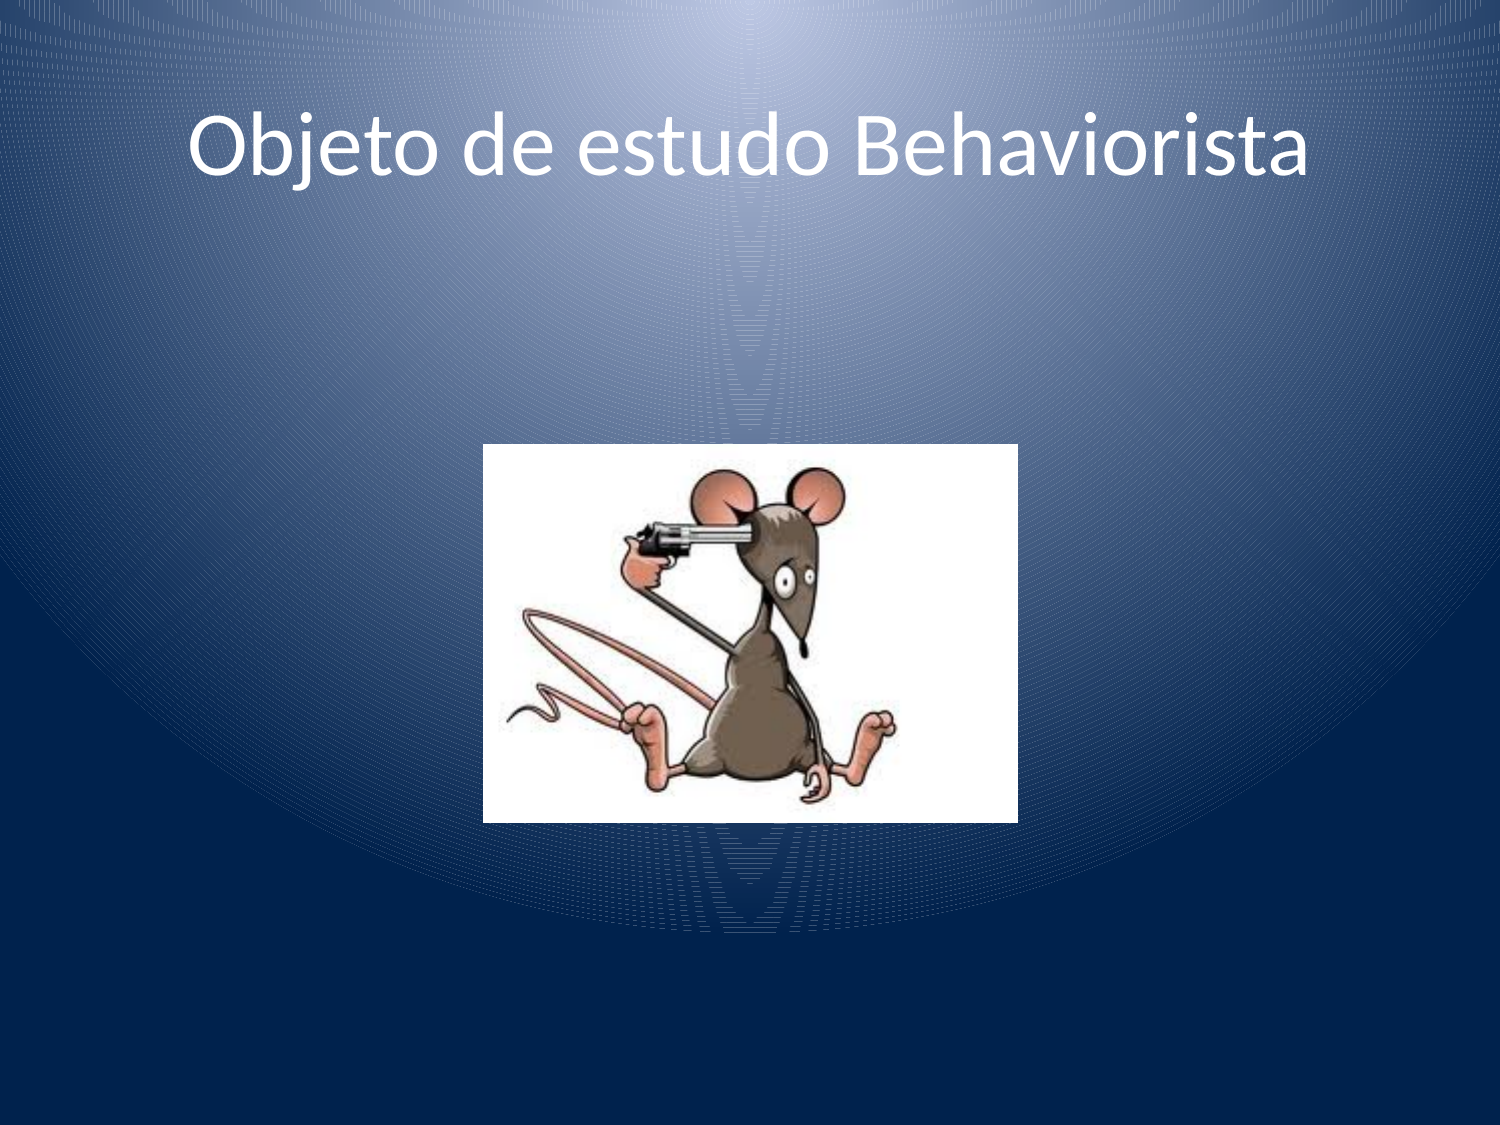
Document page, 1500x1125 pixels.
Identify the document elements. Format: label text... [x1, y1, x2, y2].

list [483, 444, 1018, 823]
title Objeto de estudo Behaviorista [74, 44, 1426, 233]
